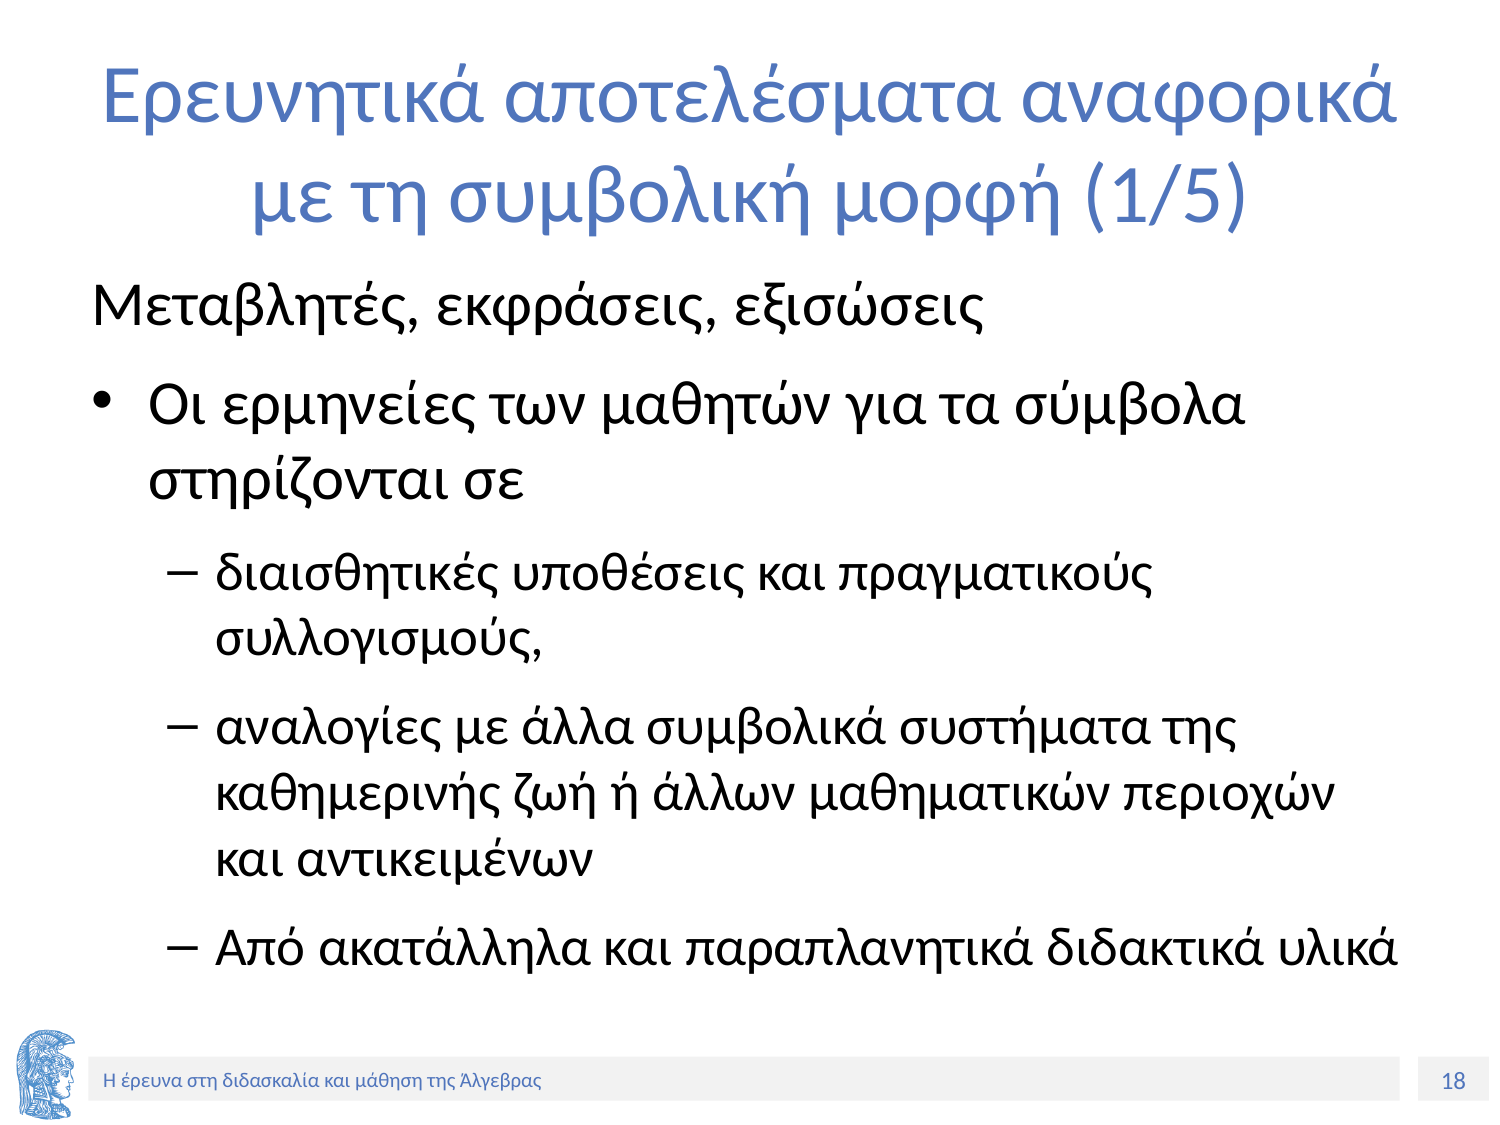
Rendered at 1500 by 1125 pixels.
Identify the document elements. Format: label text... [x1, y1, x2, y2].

list Μεταβλητές, εκφράσεις, εξισώσεις Οι ερμηνείες των μαθητών για τα σύμβολα στηρίζονται σε διαισθητικές υποθέσεις και πραγματικούς συλλογισμούς, αναλογίες με άλλα συμβολικά συστήματα της καθημερινής ζωή ή άλλων μαθηματικών περιοχών και αντικειμένων Από ακατάλληλα και παραπλανητικά διδακτικά υλικά [76, 255, 1427, 998]
title Ερευνητικά αποτελέσματα αναφορικά με τη συμβολική μορφή (1/5) [75, 45, 1425, 233]
picture [9, 1026, 81, 1120]
